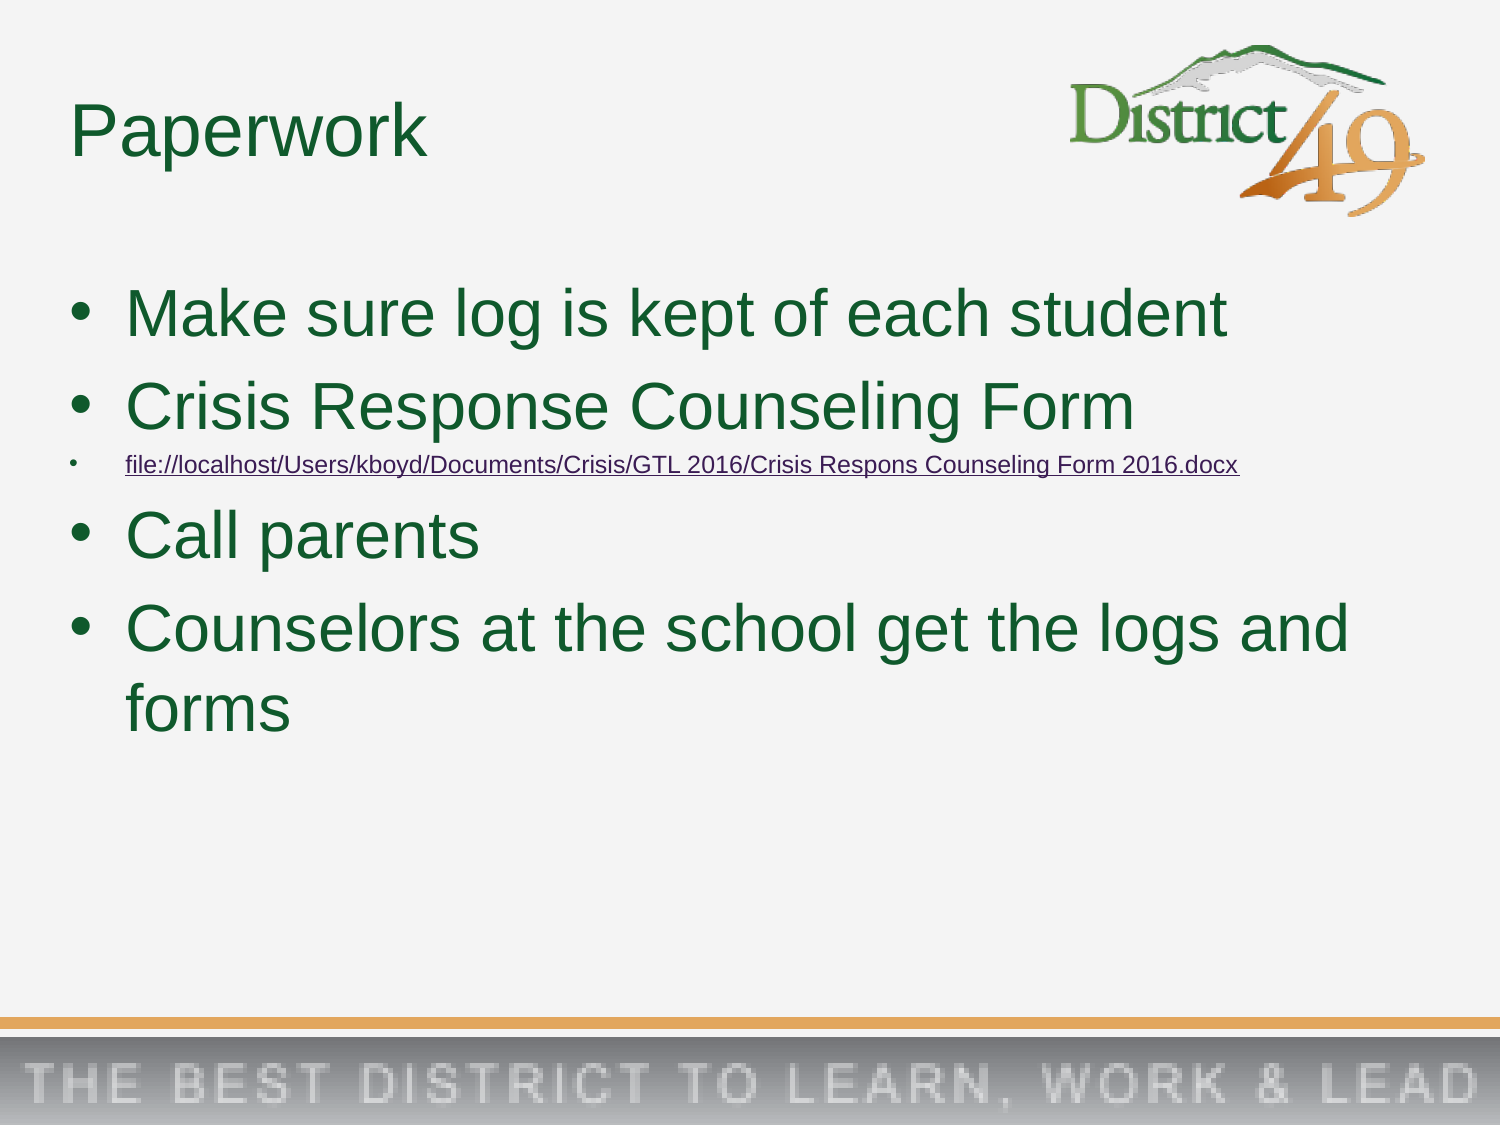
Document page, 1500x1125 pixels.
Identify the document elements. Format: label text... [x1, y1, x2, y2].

title Paperwork [54, 32, 1075, 221]
list Make sure log is kept of each student Crisis Response Counseling Form file://localhost/Users/kboyd/Documents/Crisis/GTL 2016/Crisis Respons Counseling Form 2016.docx Call parents Counselors at the school get the logs and forms [54, 262, 1405, 1005]
picture [1075, 45, 1425, 217]
